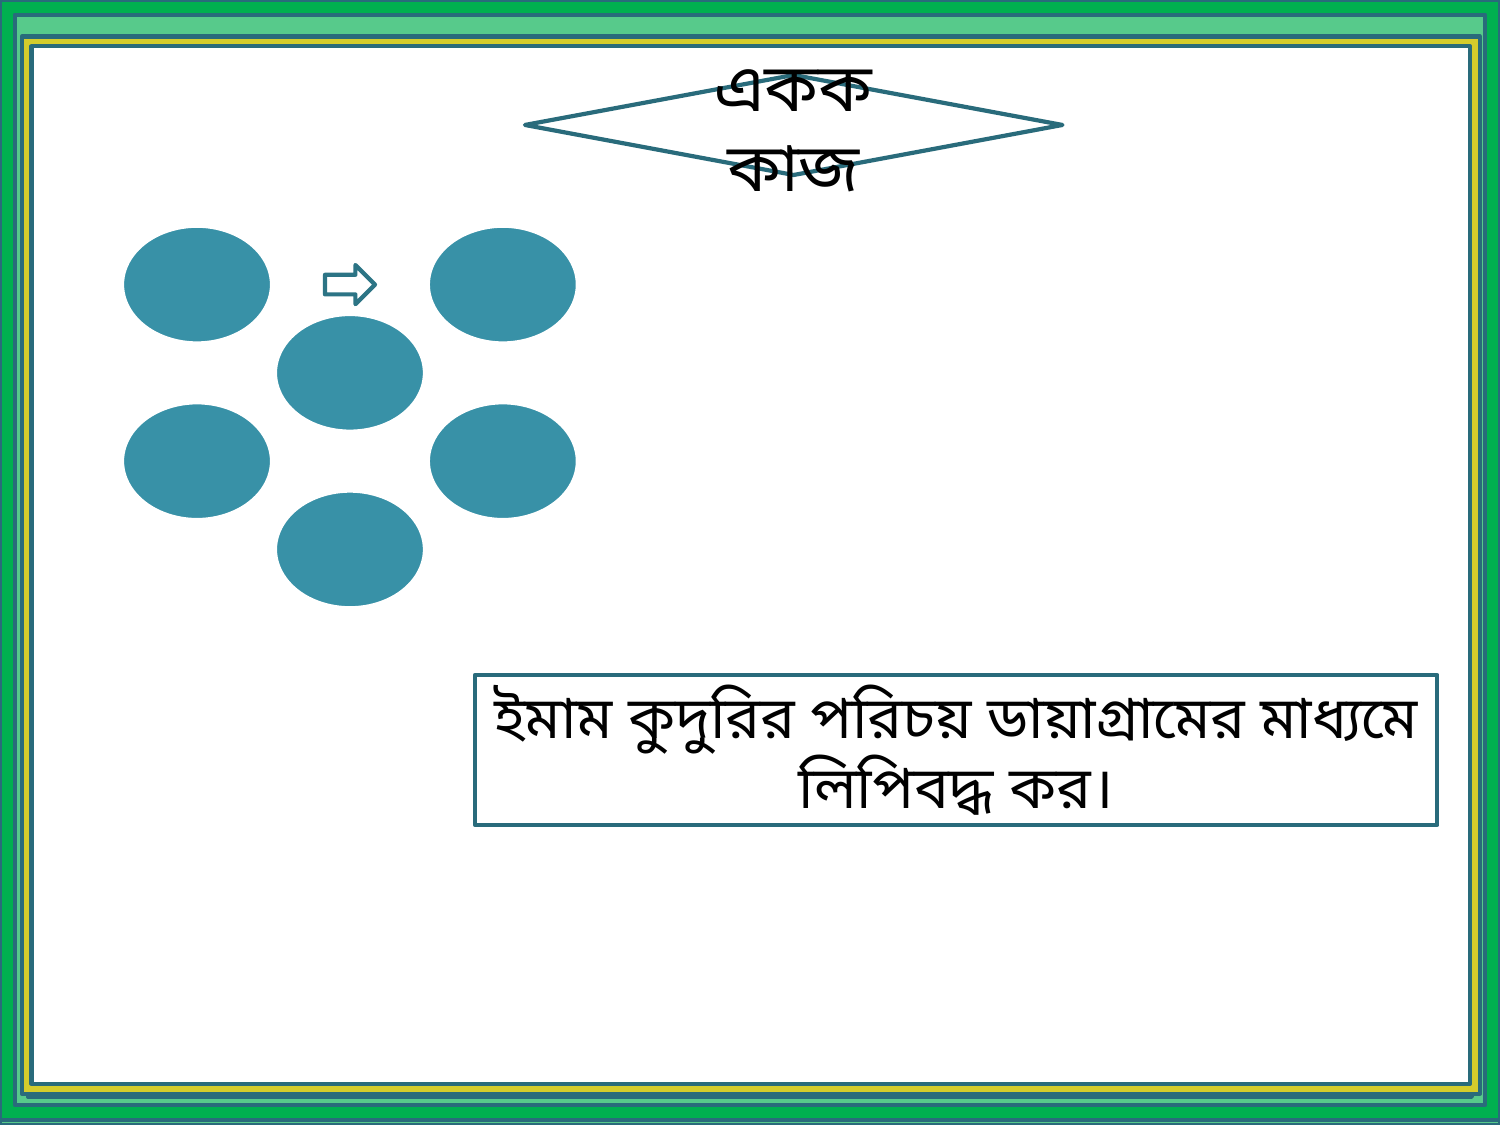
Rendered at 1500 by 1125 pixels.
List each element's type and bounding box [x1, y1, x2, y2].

text_box [0, 0, 1500, 1125]
text_box [49, 137, 651, 609]
